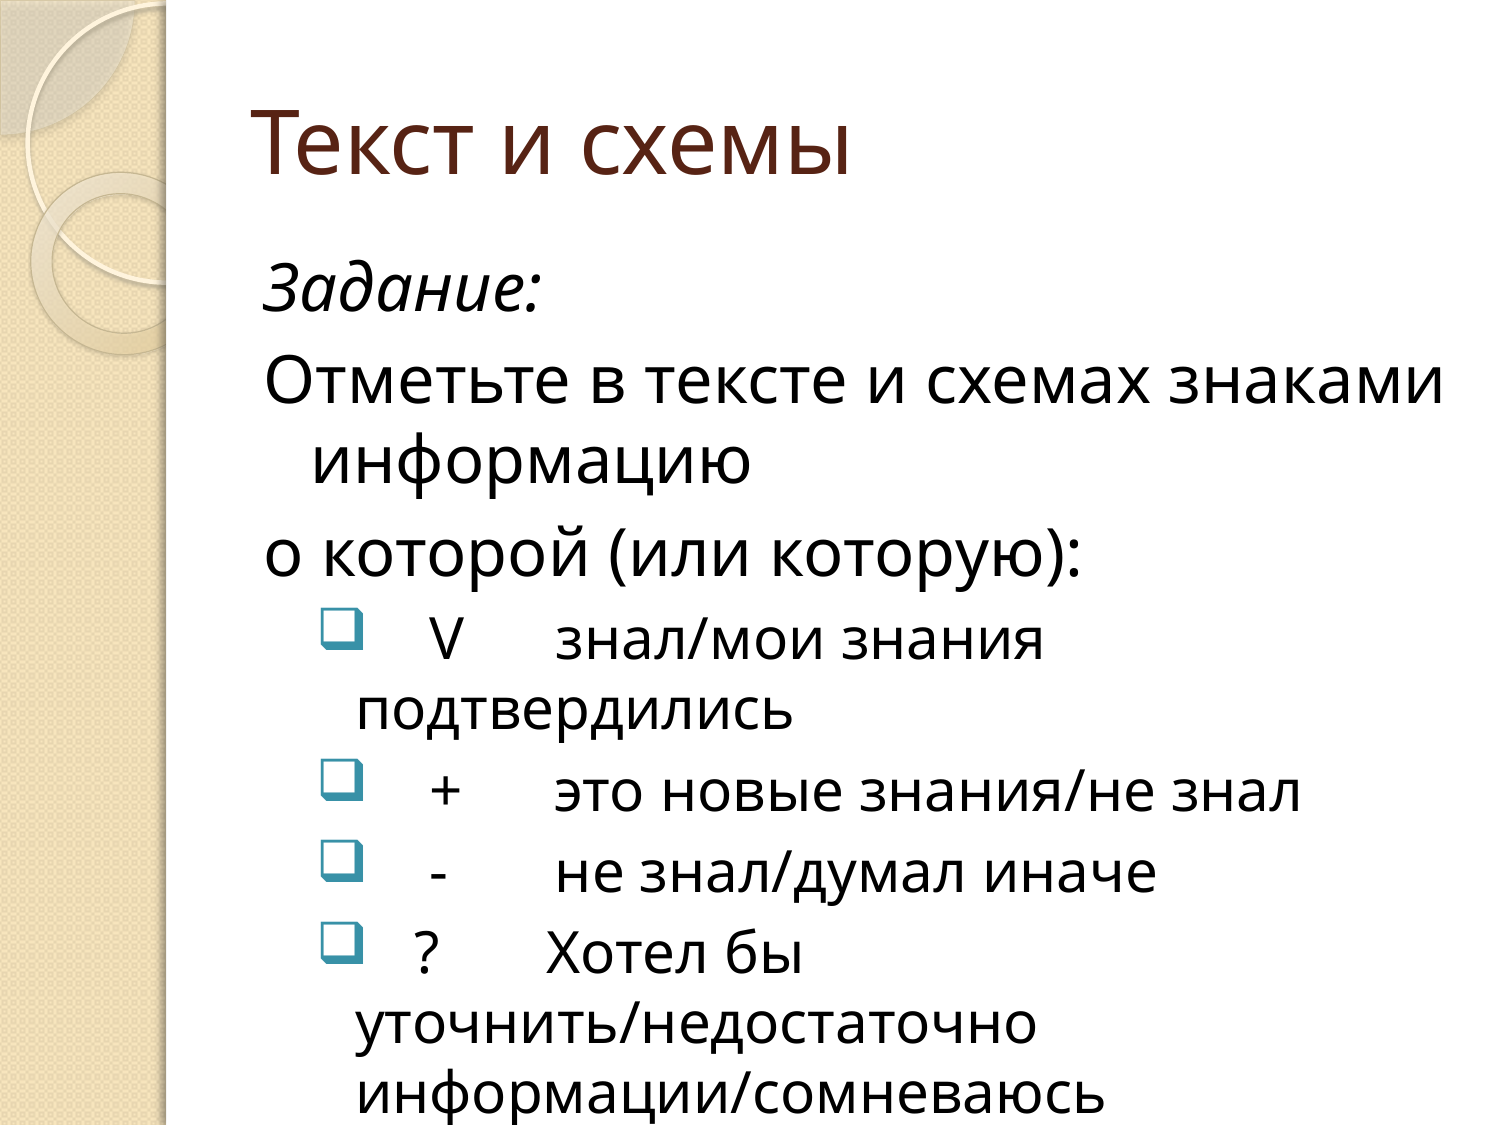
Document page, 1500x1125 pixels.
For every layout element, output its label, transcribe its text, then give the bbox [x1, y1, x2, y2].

title Текст и схемы [235, 45, 1466, 233]
list Задание: Отметьте в тексте и схемах знаками информацию о которой (или которую): V знал/мои знания подтвердились + это новые знания/не знал - не знал/думал иначе ? Хотел бы уточнить/недостаточно информации/сомневаюсь [235, 237, 1466, 1025]
